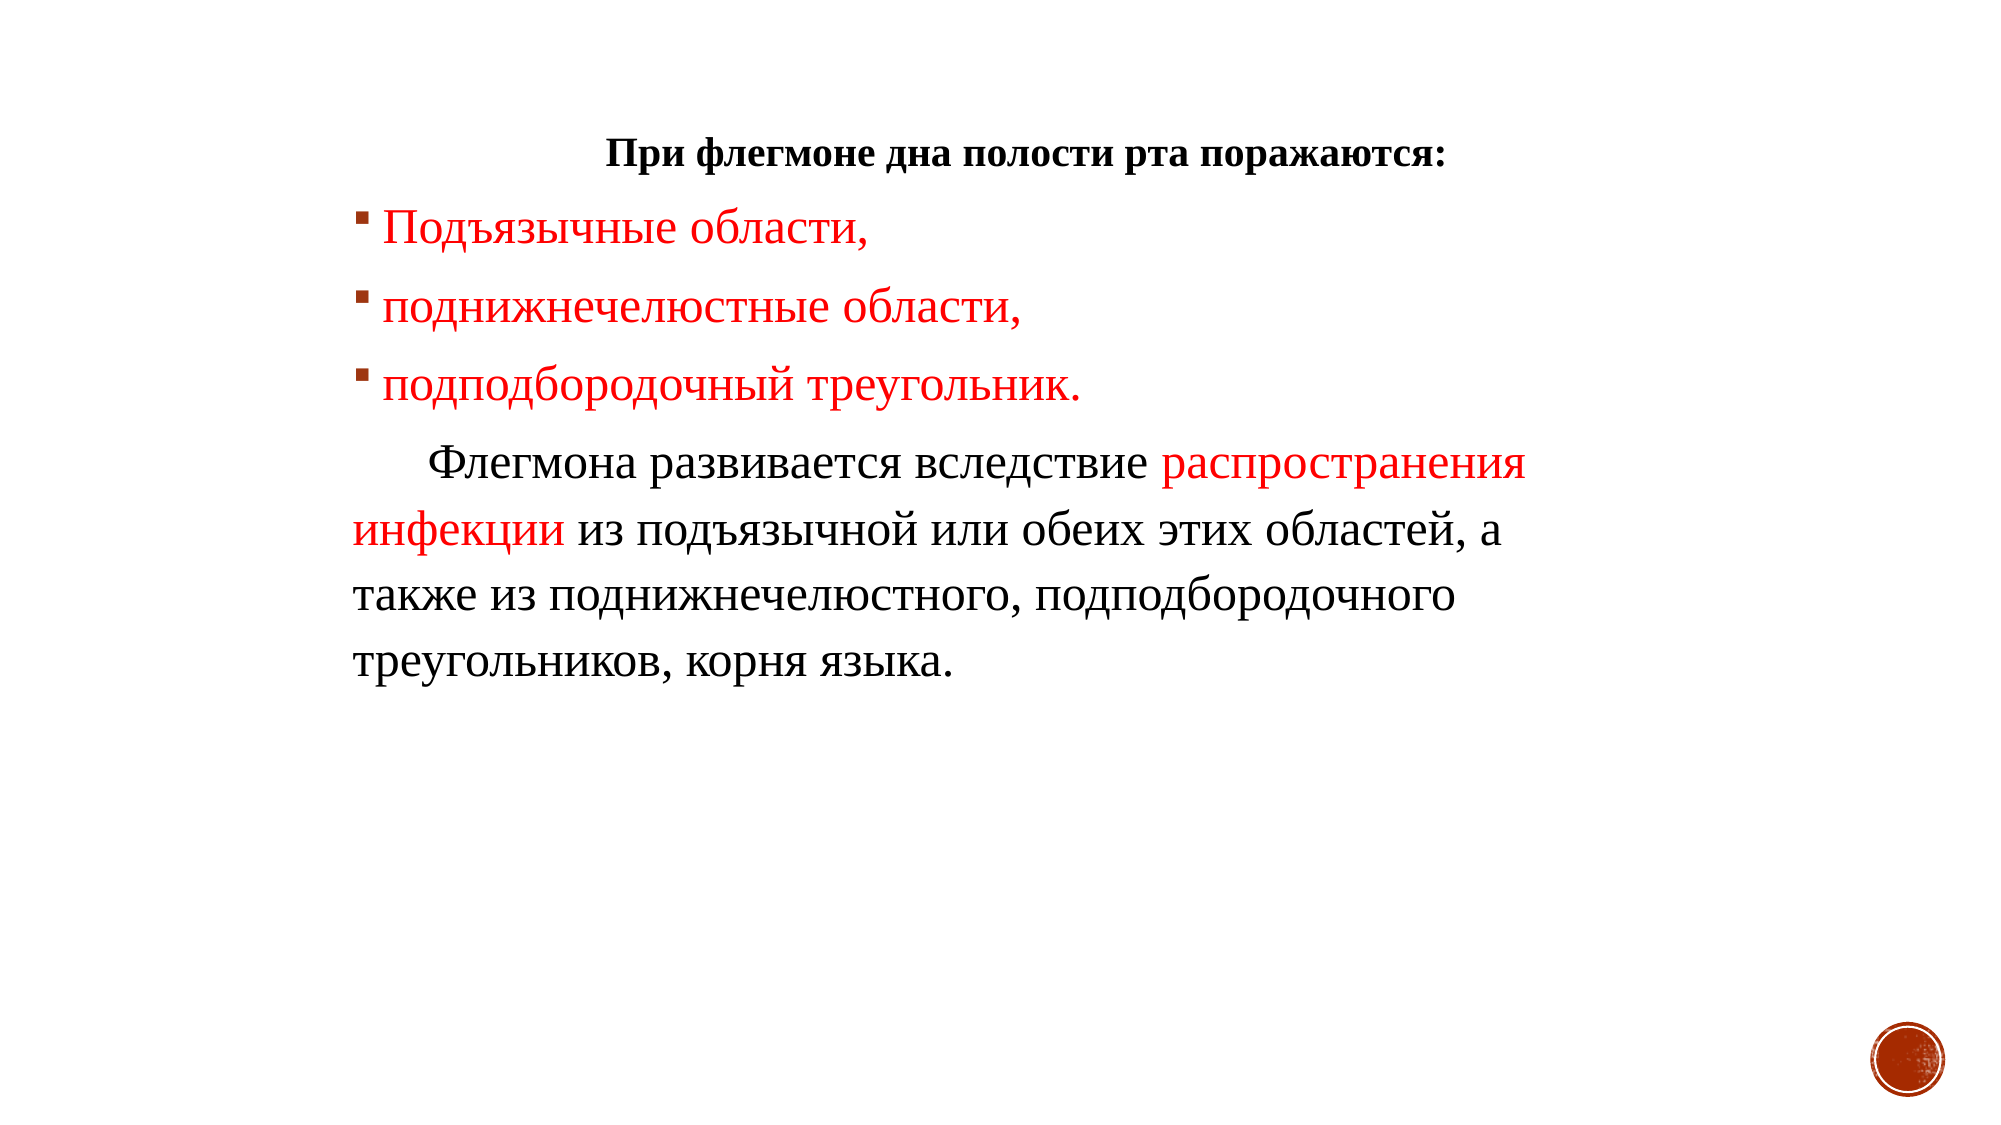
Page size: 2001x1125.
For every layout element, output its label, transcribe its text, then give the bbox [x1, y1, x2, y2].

list При флегмоне дна полости рта поражаются: Подъязычные области, поднижнечелюстные области, подподбородочный треугольник. Флегмона развивается вследствие распространения инфекции из подъязычной или обеих этих областей, а также из поднижнечелюстного, подподбородочного треугольников, корня языка. [337, 112, 1642, 962]
